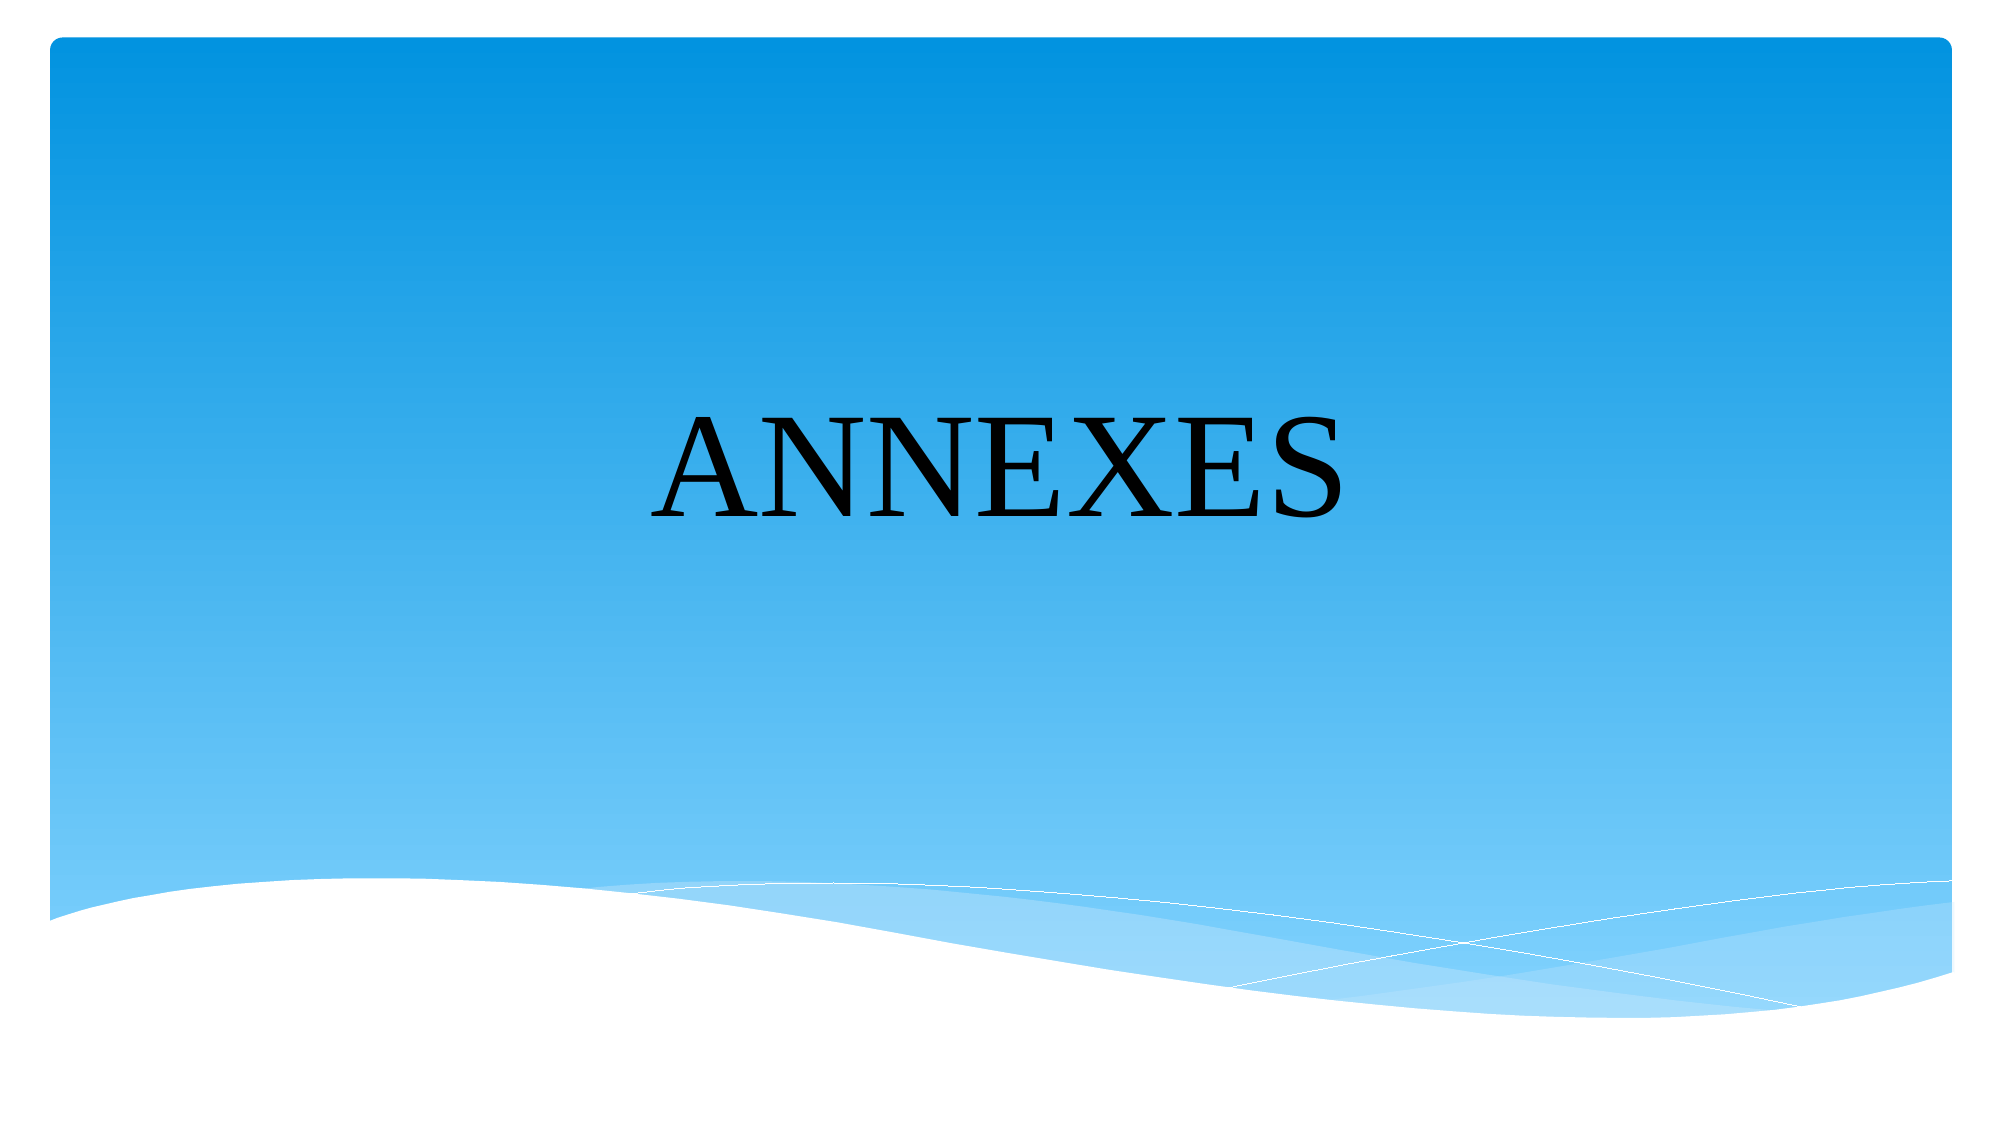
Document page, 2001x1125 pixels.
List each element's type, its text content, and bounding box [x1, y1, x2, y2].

title ANNEXES [150, 262, 1850, 555]
